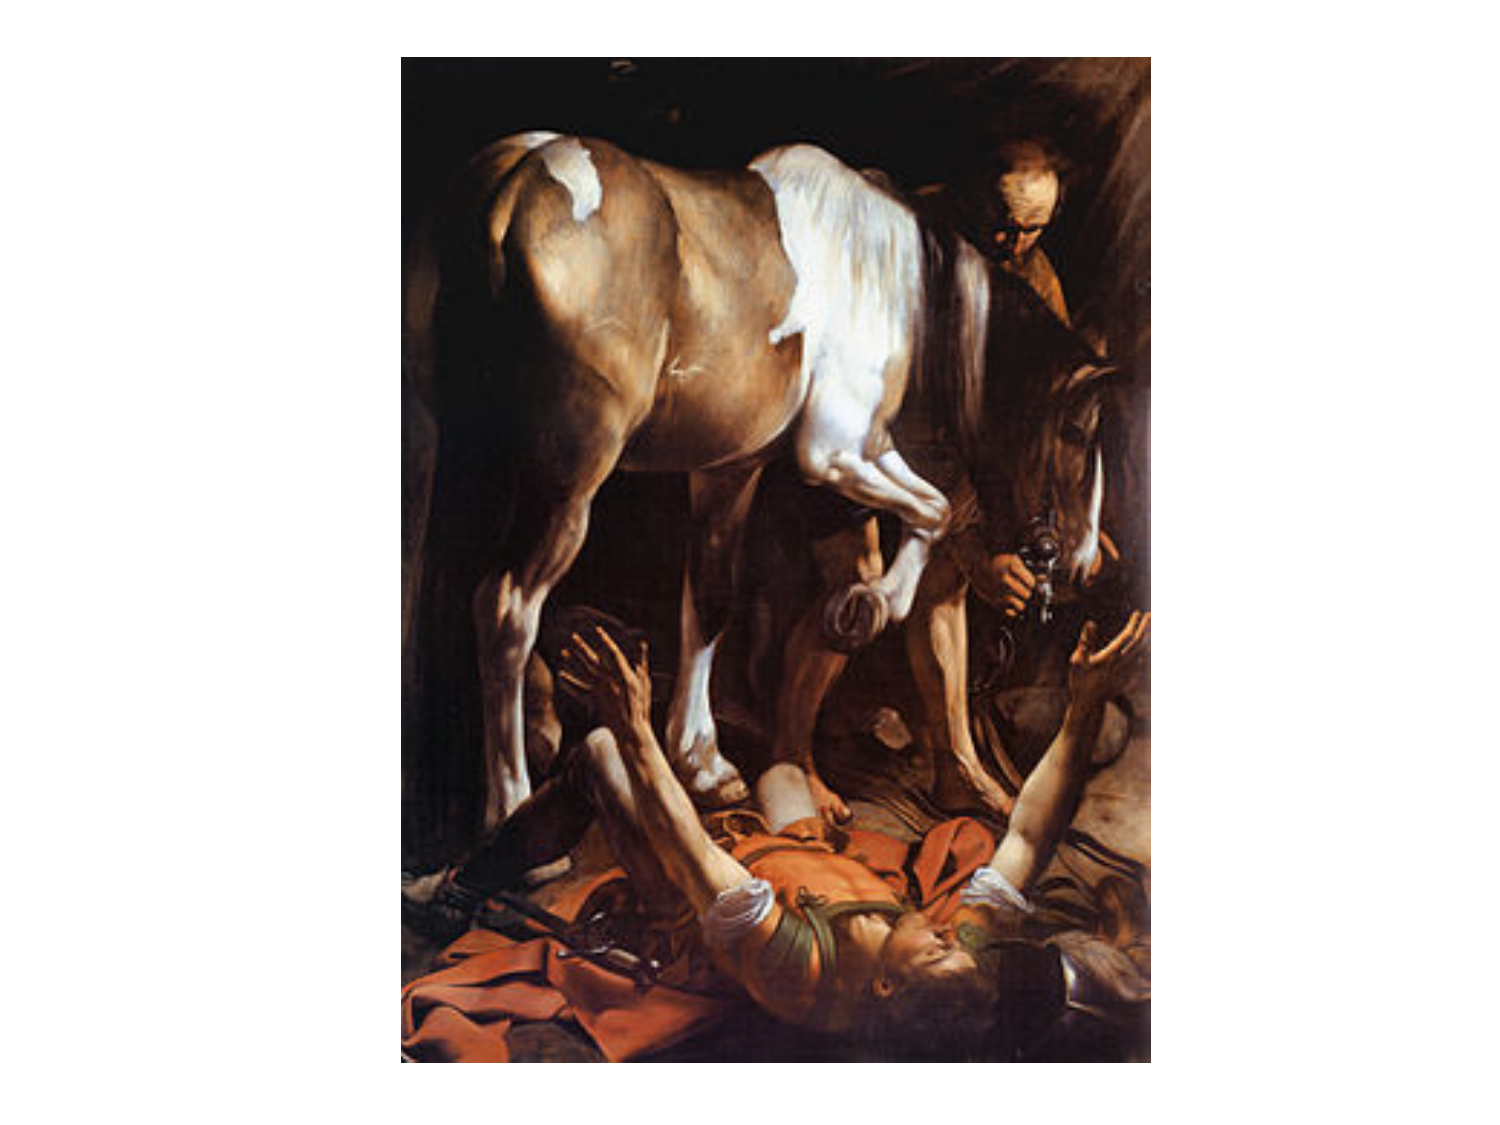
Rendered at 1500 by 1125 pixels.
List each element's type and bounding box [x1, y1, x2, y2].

picture [401, 57, 1151, 1063]
